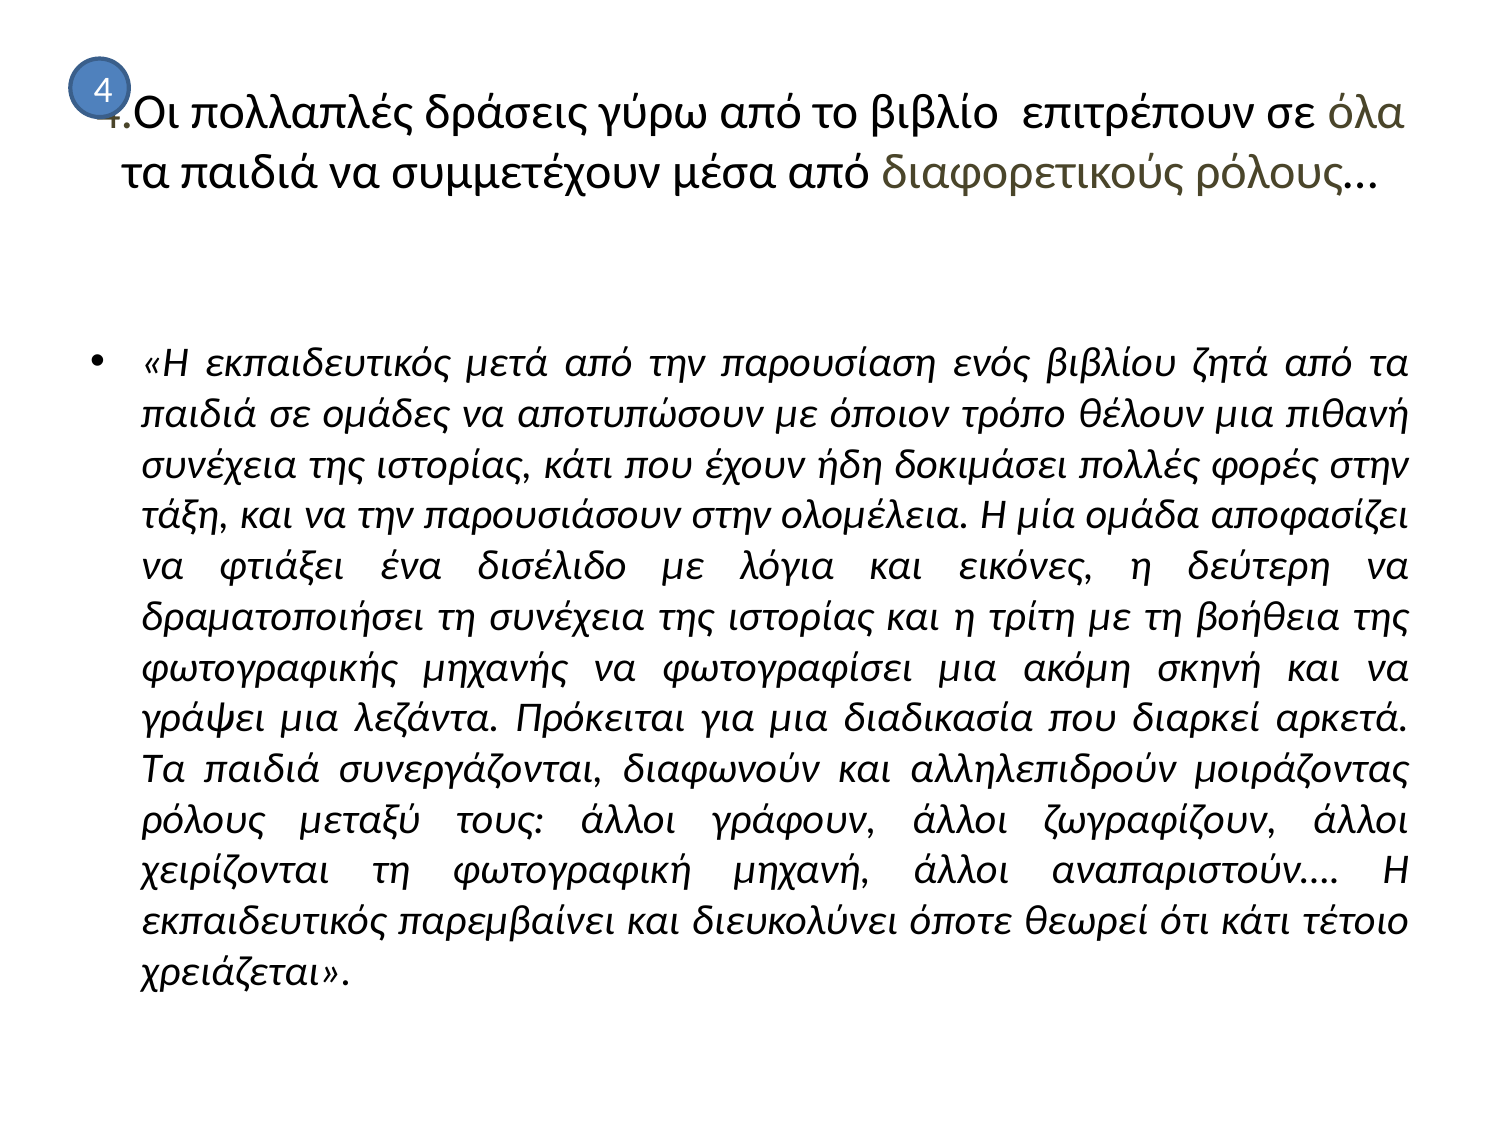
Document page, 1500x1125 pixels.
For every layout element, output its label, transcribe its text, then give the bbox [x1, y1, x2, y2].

text_box 4 [68, 56, 131, 120]
list «Η εκπαιδευτικός μετά από την παρουσίαση ενός βιβλίου ζητά από τα παιδιά σε ομάδες να αποτυπώσουν με όποιον τρόπο θέλουν μια πιθανή συνέχεια της ιστορίας, κάτι που έχουν ήδη δοκιμάσει πολλές φορές στην τάξη, και να την παρουσιάσουν στην ολομέλεια. Η μία ομάδα αποφασίζει να φτιάξει ένα δισέλιδο με λόγια και εικόνες, η δεύτερη να δραματοποιήσει τη συνέχεια της ιστορίας και η τρίτη με τη βοήθεια της φωτογραφικής μηχανής να φωτογραφίσει μια ακόμη σκηνή και να γράψει μια λεζάντα. Πρόκειται για μια διαδικασία που διαρκεί αρκετά. Τα παιδιά συνεργάζονται, διαφωνούν και αλληλεπιδρούν μοιράζοντας ρόλους μεταξύ τους: άλλοι γράφουν, άλλοι ζωγραφίζουν, άλλοι χειρίζονται τη φωτογραφική μηχανή, άλλοι αναπαριστούν…. Η εκπαιδευτικός παρεμβαίνει και διευκολύνει όποτε θεωρεί ότι κάτι τέτοιο χρειάζεται». [75, 262, 1425, 1005]
title 4.Οι πολλαπλές δράσεις γύρω από το βιβλίο επιτρέπουν σε όλα τα παιδιά να συμμετέχουν μέσα από διαφορετικούς ρόλους… [75, 45, 1425, 233]
